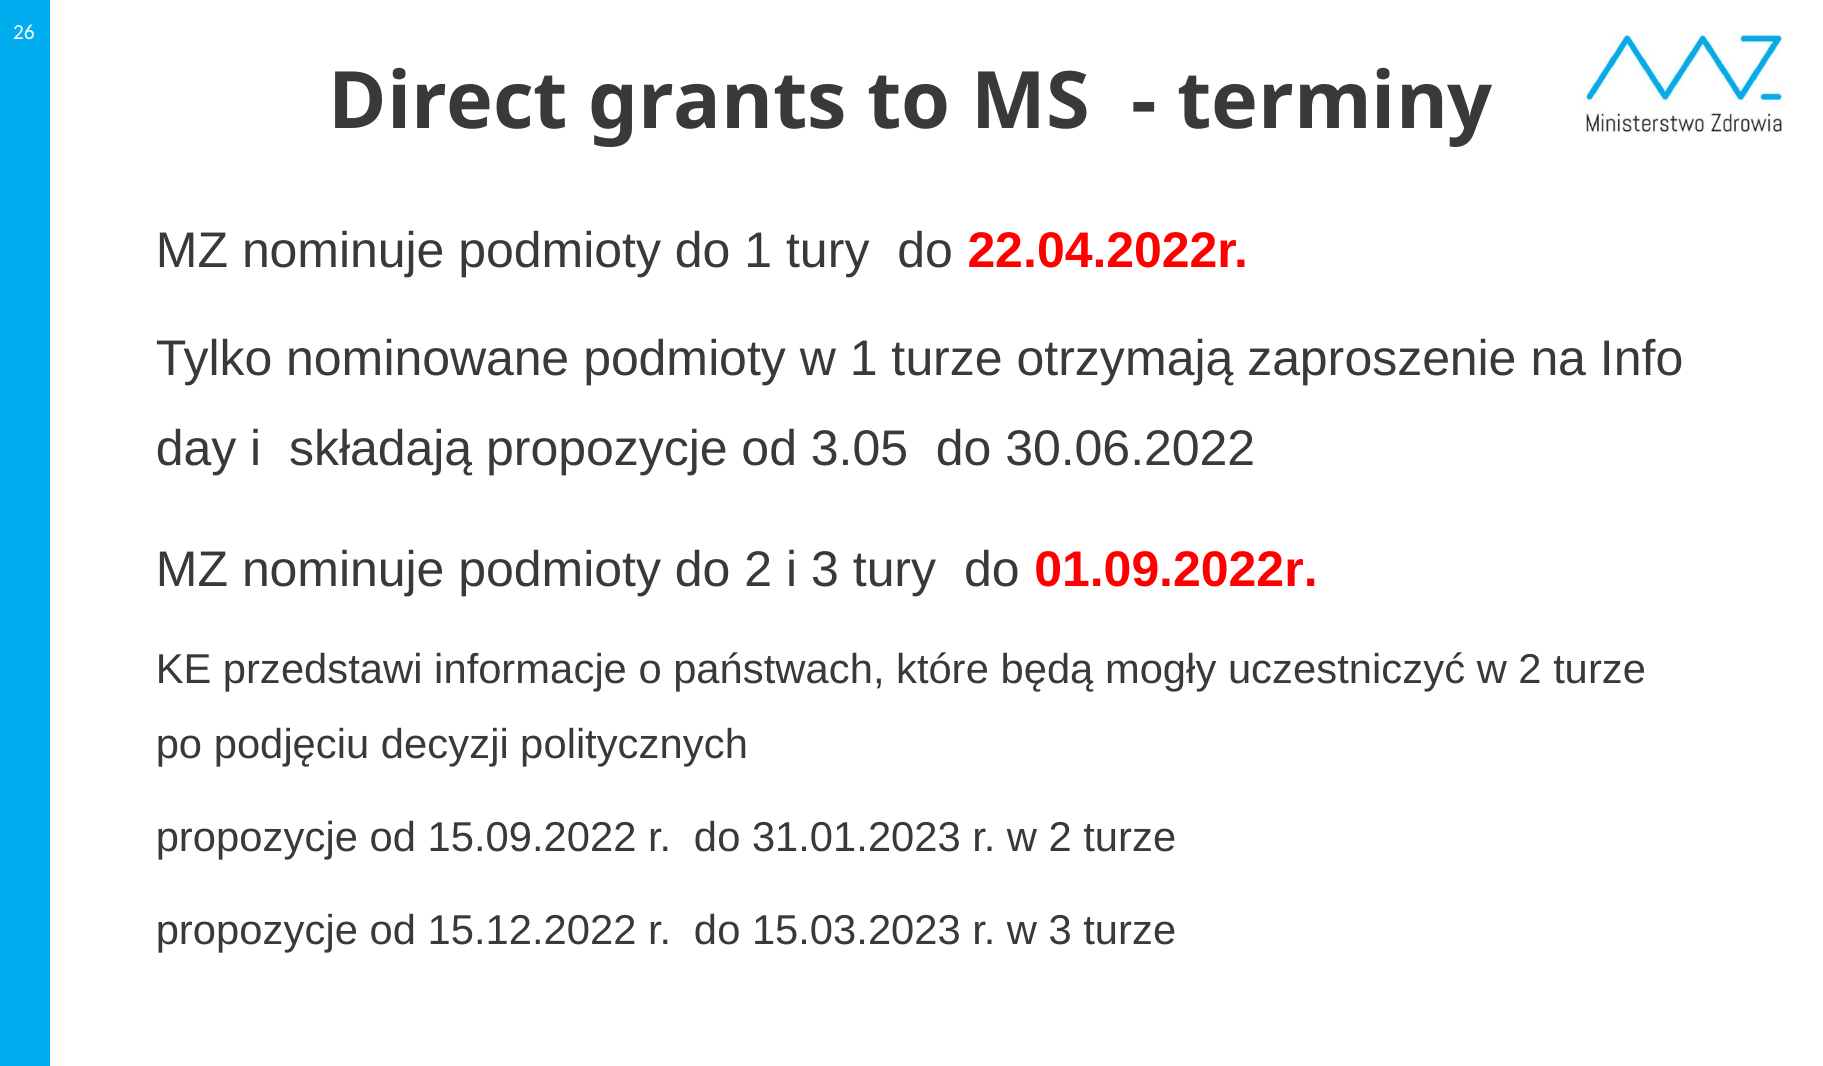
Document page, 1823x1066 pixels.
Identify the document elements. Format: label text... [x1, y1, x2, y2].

picture [1698, 26, 1790, 139]
title Direct grants to MS - terminy [125, 0, 1698, 206]
slide_number 26 [0, 0, 54, 62]
list MZ nominuje podmioty do 1 tury do 22.04.2022r. Tylko nominowane podmioty w 1 turze otrzymają zaproszenie na Info day i składają propozycje od 3.05 do 30.06.2022 MZ nominuje podmioty do 2 i 3 tury do 01.09.2022r. KE przedstawi informacje o państwach, które będą mogły uczestniczyć w 2 turze po podjęciu decyzji politycznych propozycje od 15.09.2022 r. do 31.01.2023 r. w 2 turze propozycje od 15.12.2022 r. do 15.03.2023 r. w 3 turze [140, 180, 1714, 1013]
